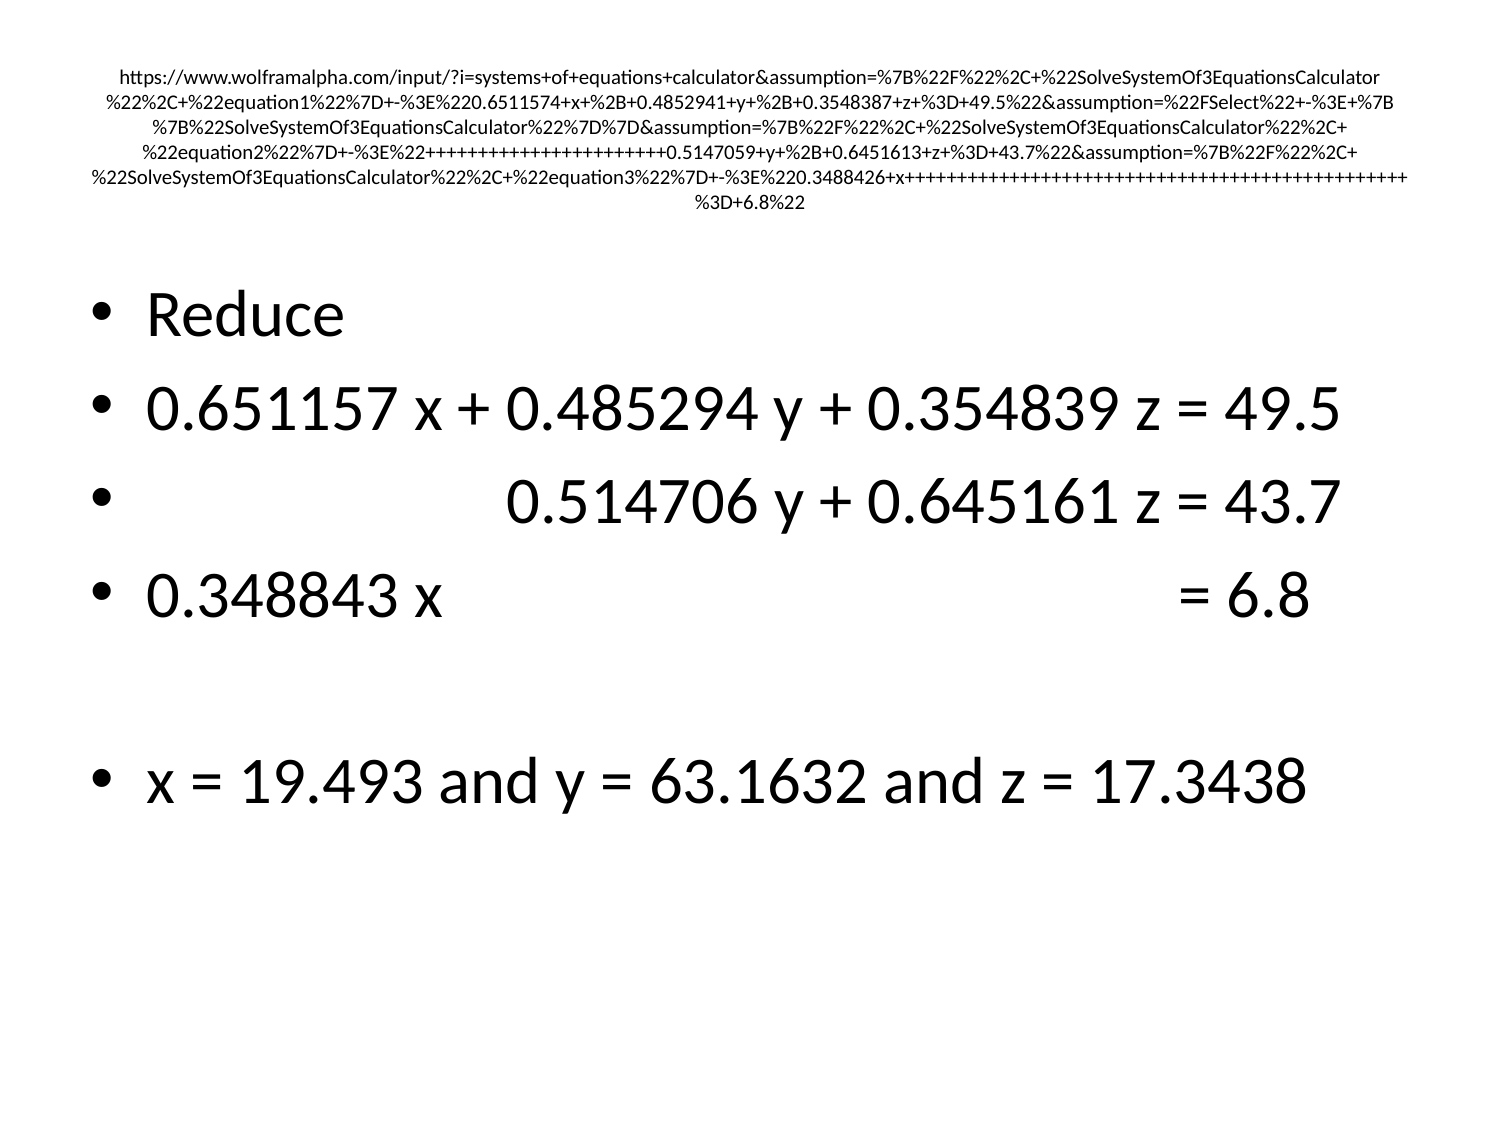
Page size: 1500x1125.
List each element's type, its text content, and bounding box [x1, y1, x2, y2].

title https://www.wolframalpha.com/input/?i=systems+of+equations+calculator&assumption=%7B%22F%22%2C+%22SolveSystemOf3EquationsCalculator%22%2C+%22equation1%22%7D+-%3E%220.6511574+x+%2B+0.4852941+y+%2B+0.3548387+z+%3D+49.5%22&assumption=%22FSelect%22+-%3E+%7B%7B%22SolveSystemOf3EquationsCalculator%22%7D%7D&assumption=%7B%22F%22%2C+%22SolveSystemOf3EquationsCalculator%22%2C+%22equation2%22%7D+-%3E%22+++++++++++++++++++++++0.5147059+y+%2B+0.6451613+z+%3D+43.7%22&assumption=%7B%22F%22%2C+%22SolveSystemOf3EquationsCalculator%22%2C+%22equation3%22%7D+-%3E%220.3488426+x++++++++++++++++++++++++++++++++++++++++++++++++%3D+6.8%22 [75, 45, 1425, 233]
list Reduce 0.651157 x + 0.485294 y + 0.354839 z = 49.5 0.514706 y + 0.645161 z = 43.7 0.348843 x = 6.8 x = 19.493 and y = 63.1632 and z = 17.3438 [75, 262, 1425, 1005]
